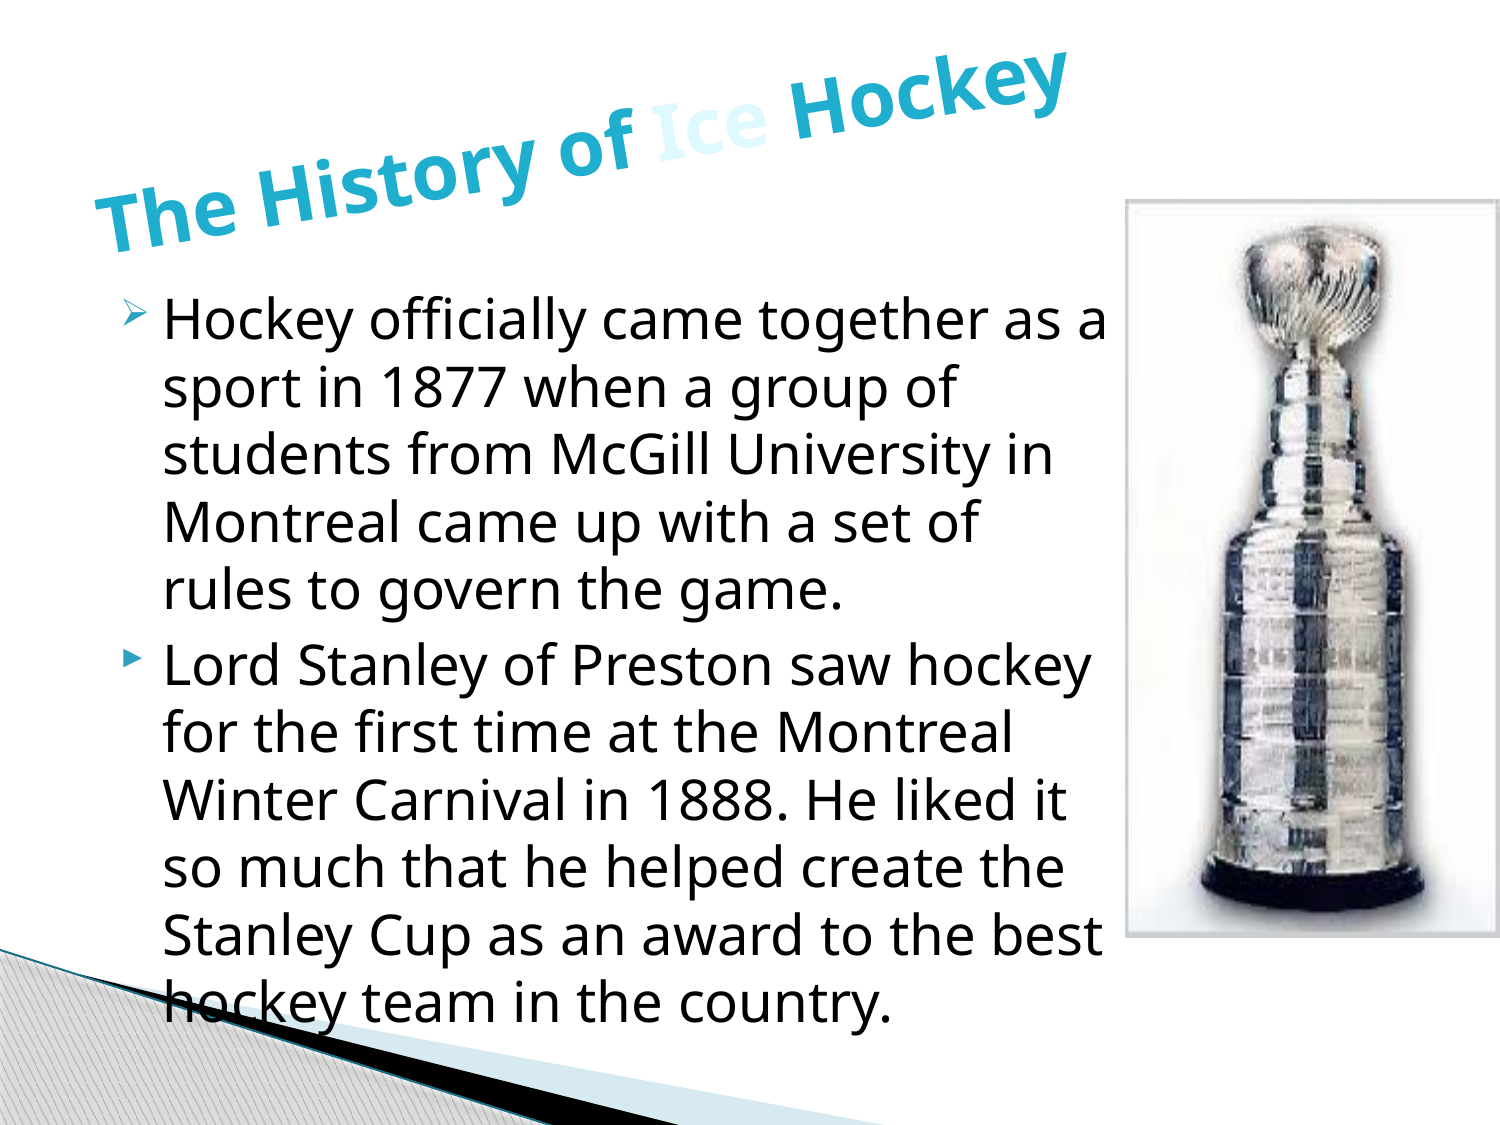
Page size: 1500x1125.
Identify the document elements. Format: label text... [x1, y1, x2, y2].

list Hockey officially came together as a sport in 1877 when a group of students from McGill University in Montreal came up with a set of rules to govern the game. Lord Stanley of Preston saw hockey for the first time at the Montreal Winter Carnival in 1888. He liked it so much that he helped create the Stanley Cup as an award to the best hockey team in the country. [87, 200, 1138, 1050]
picture [1124, 199, 1500, 938]
title The History of Ice Hockey [66, 0, 1159, 320]
